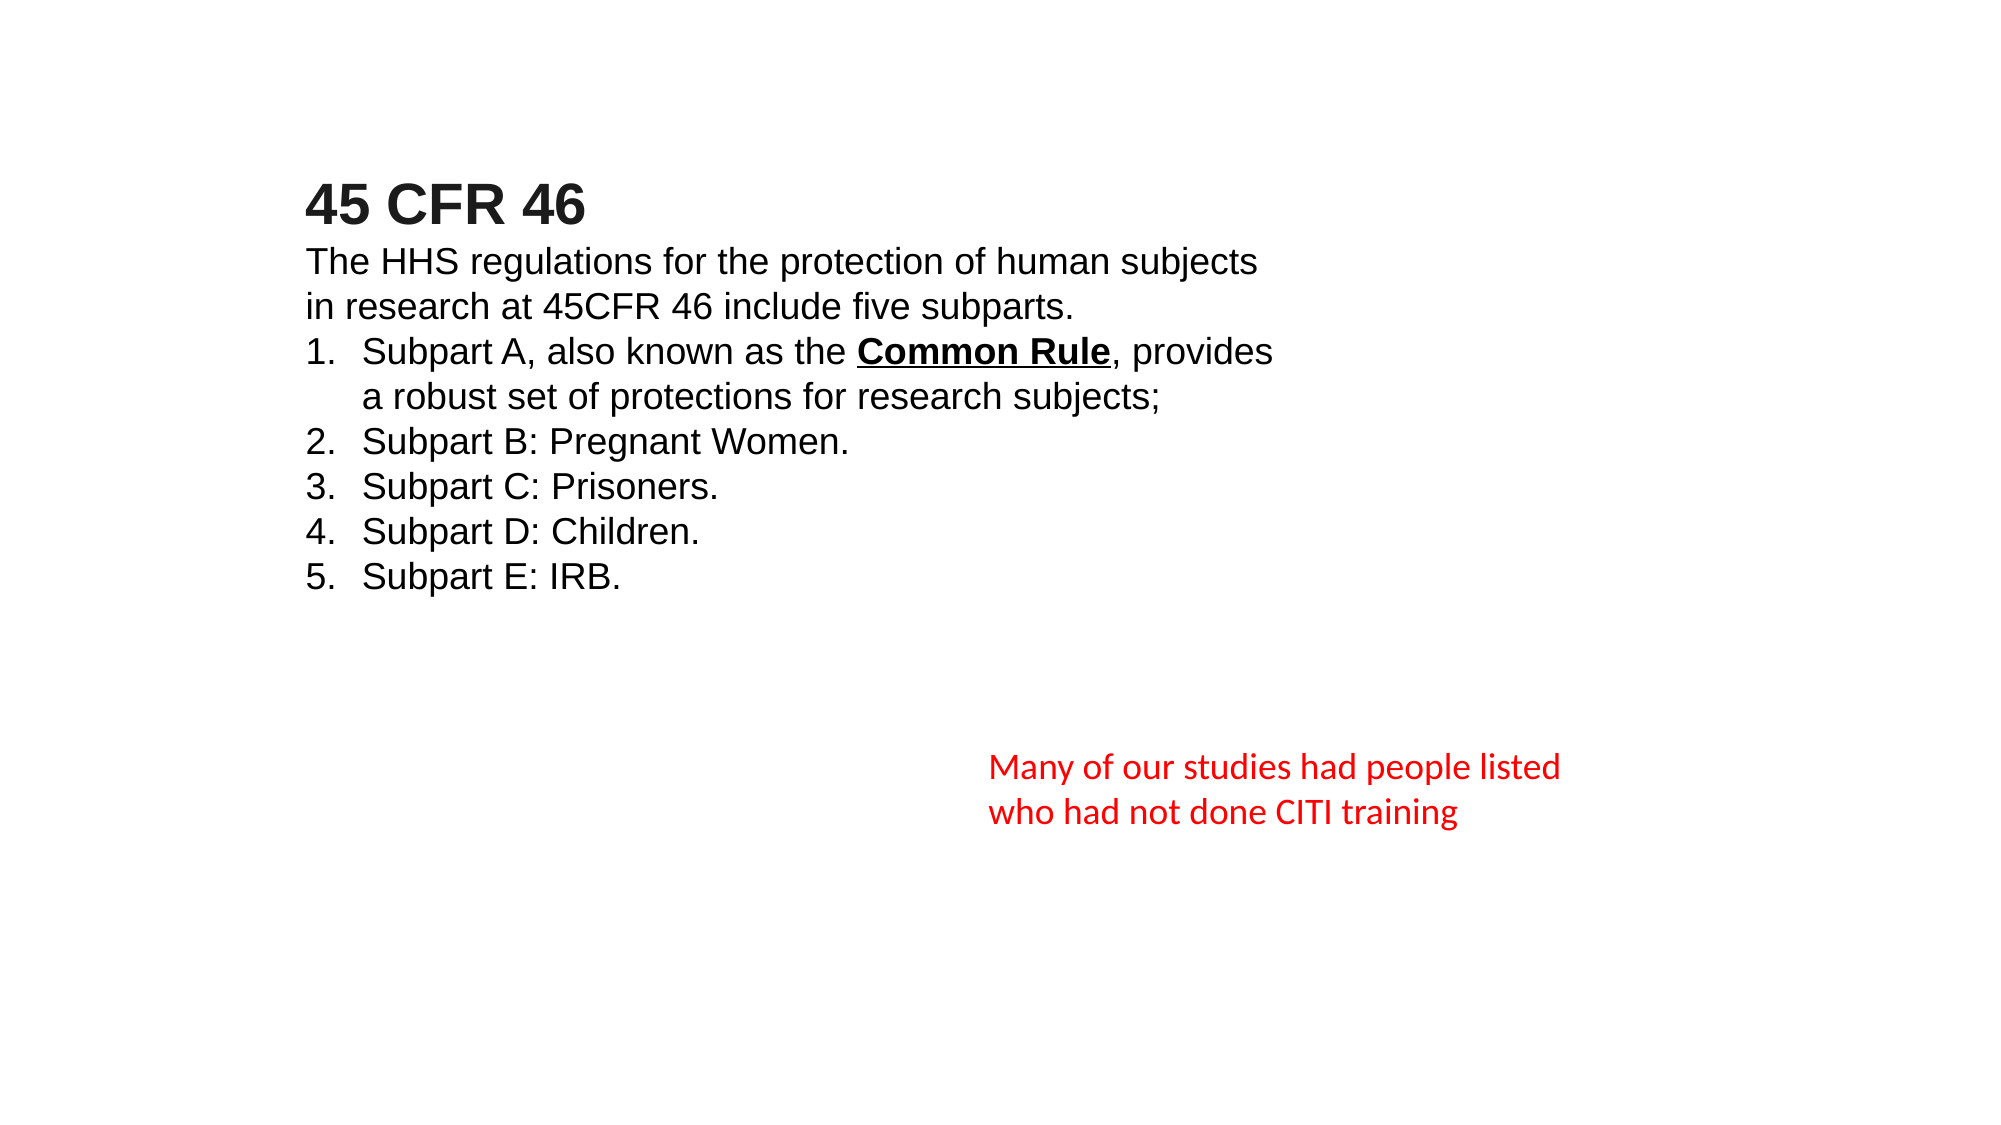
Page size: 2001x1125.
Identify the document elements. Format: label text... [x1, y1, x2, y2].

text_box 45 CFR 46 The HHS regulations for the protection of human subjects in research at 45CFR 46 include five subparts. Subpart A, also known as the Common Rule, provides a robust set of protections for research subjects; Subpart B: Pregnant Women. Subpart C: Prisoners. Subpart D: Children. Subpart E: IRB. [290, 154, 1292, 604]
text_box Many of our studies had people listed who had not done CITI training [973, 734, 1624, 839]
